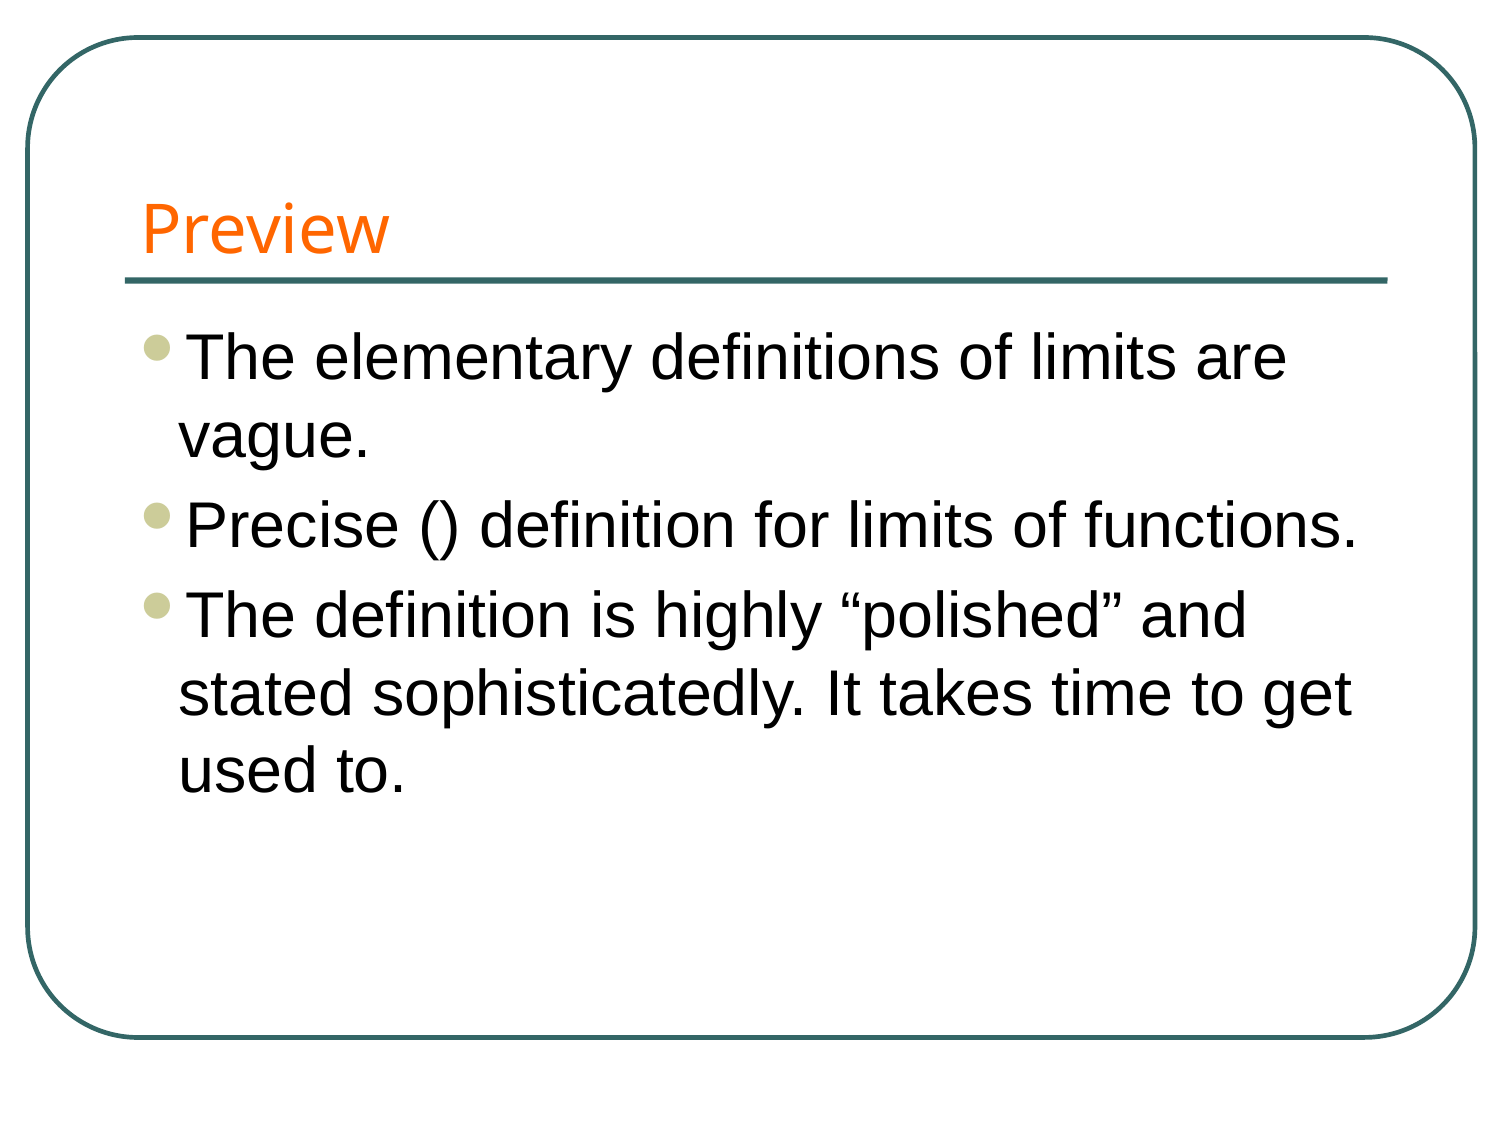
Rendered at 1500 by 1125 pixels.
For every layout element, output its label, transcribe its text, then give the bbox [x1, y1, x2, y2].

title Preview [125, 87, 1388, 275]
